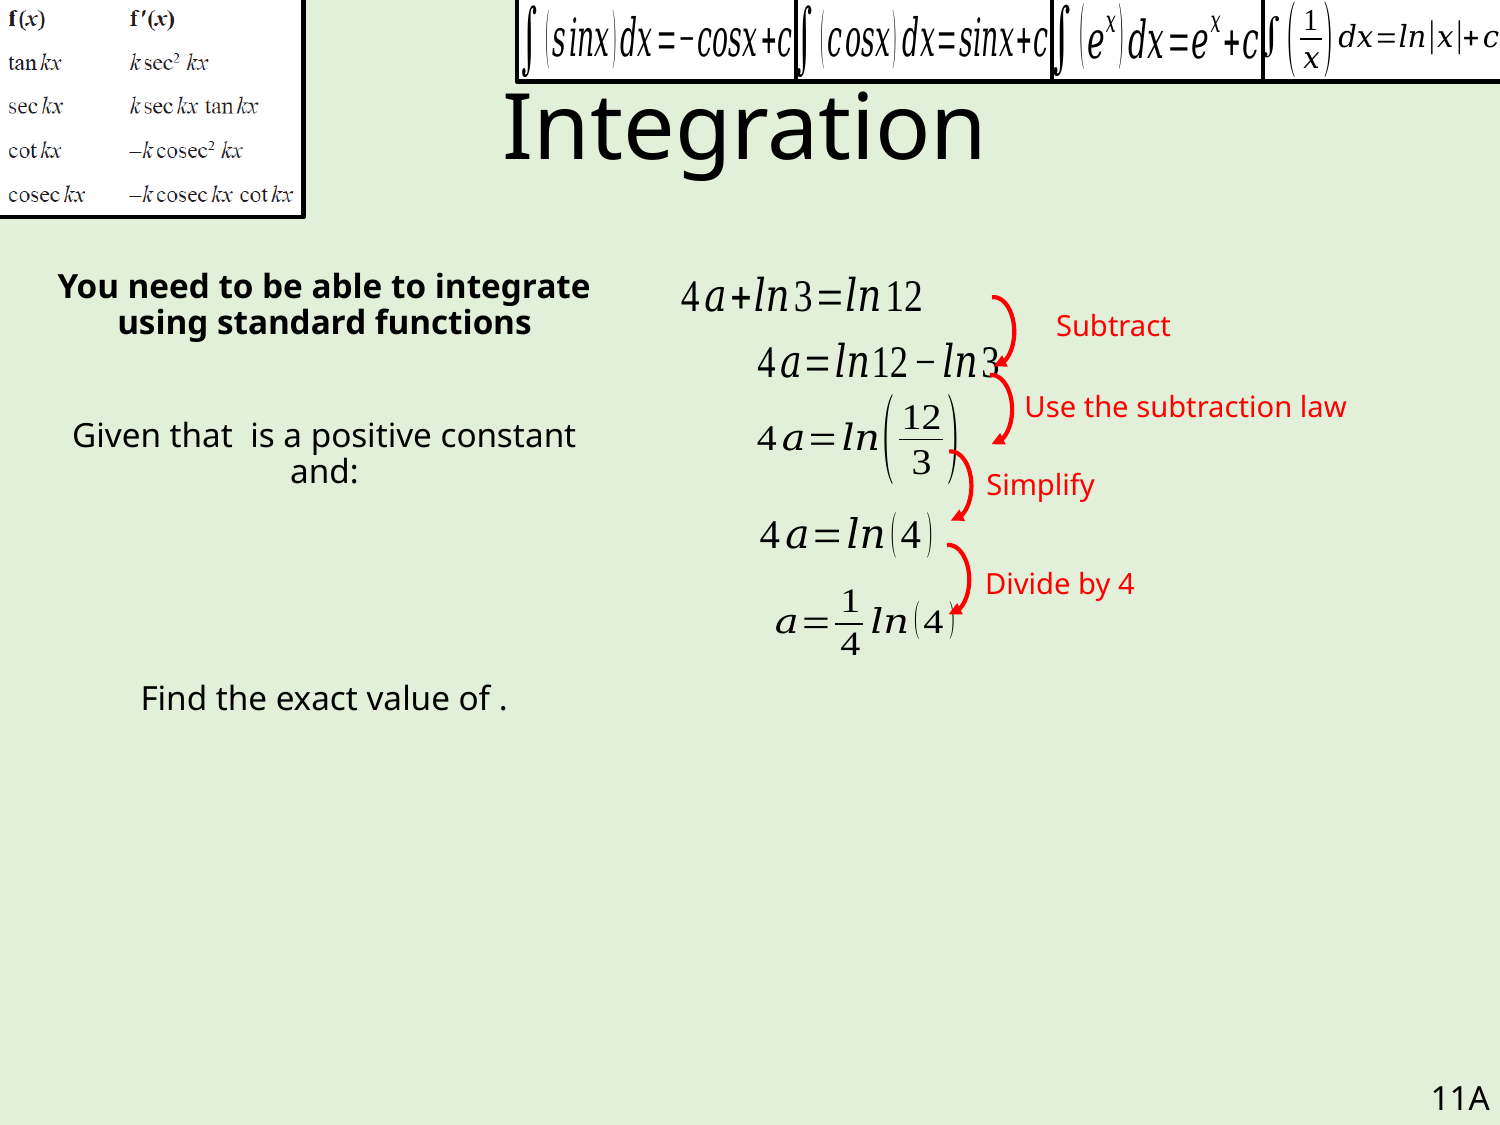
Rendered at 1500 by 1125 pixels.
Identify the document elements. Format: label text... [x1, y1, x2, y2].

text_box Simplify [967, 458, 1115, 509]
picture [0, 0, 302, 216]
text_box [989, 374, 1009, 445]
text_box Use the subtraction law [1004, 381, 1368, 431]
text_box 11A [1415, 1069, 1500, 1125]
title Integration [98, 21, 1393, 239]
text_box [946, 544, 966, 615]
text_box [949, 450, 967, 521]
text_box [991, 296, 1015, 367]
text_box Divide by 4 [957, 558, 1163, 609]
